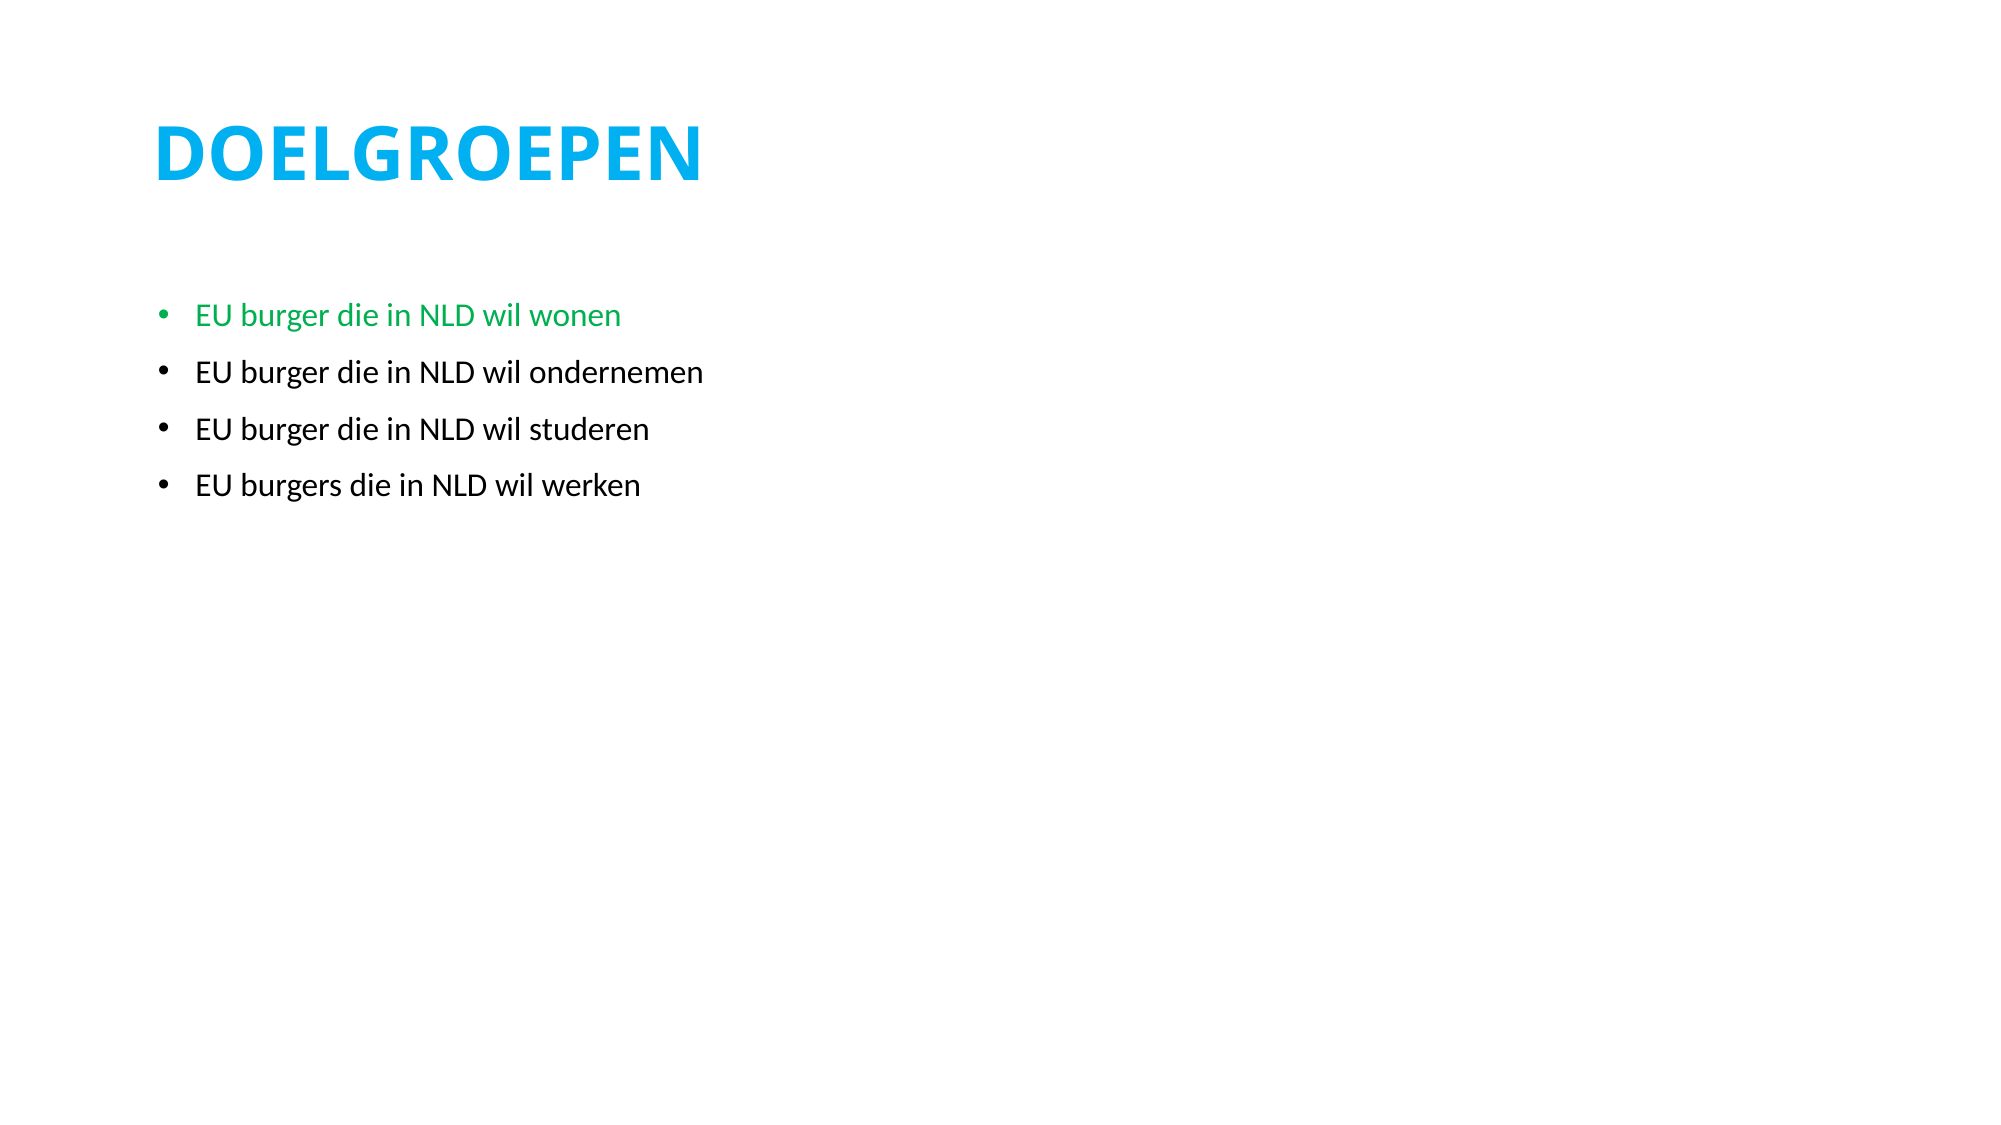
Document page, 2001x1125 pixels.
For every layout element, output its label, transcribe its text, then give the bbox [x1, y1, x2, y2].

title DOELGROEPEN [137, 69, 1863, 288]
list EU burger die in NLD wil wonen EU burger die in NLD wil ondernemen EU burger die in NLD wil studeren EU burgers die in NLD wil werken [142, 290, 2000, 1019]
